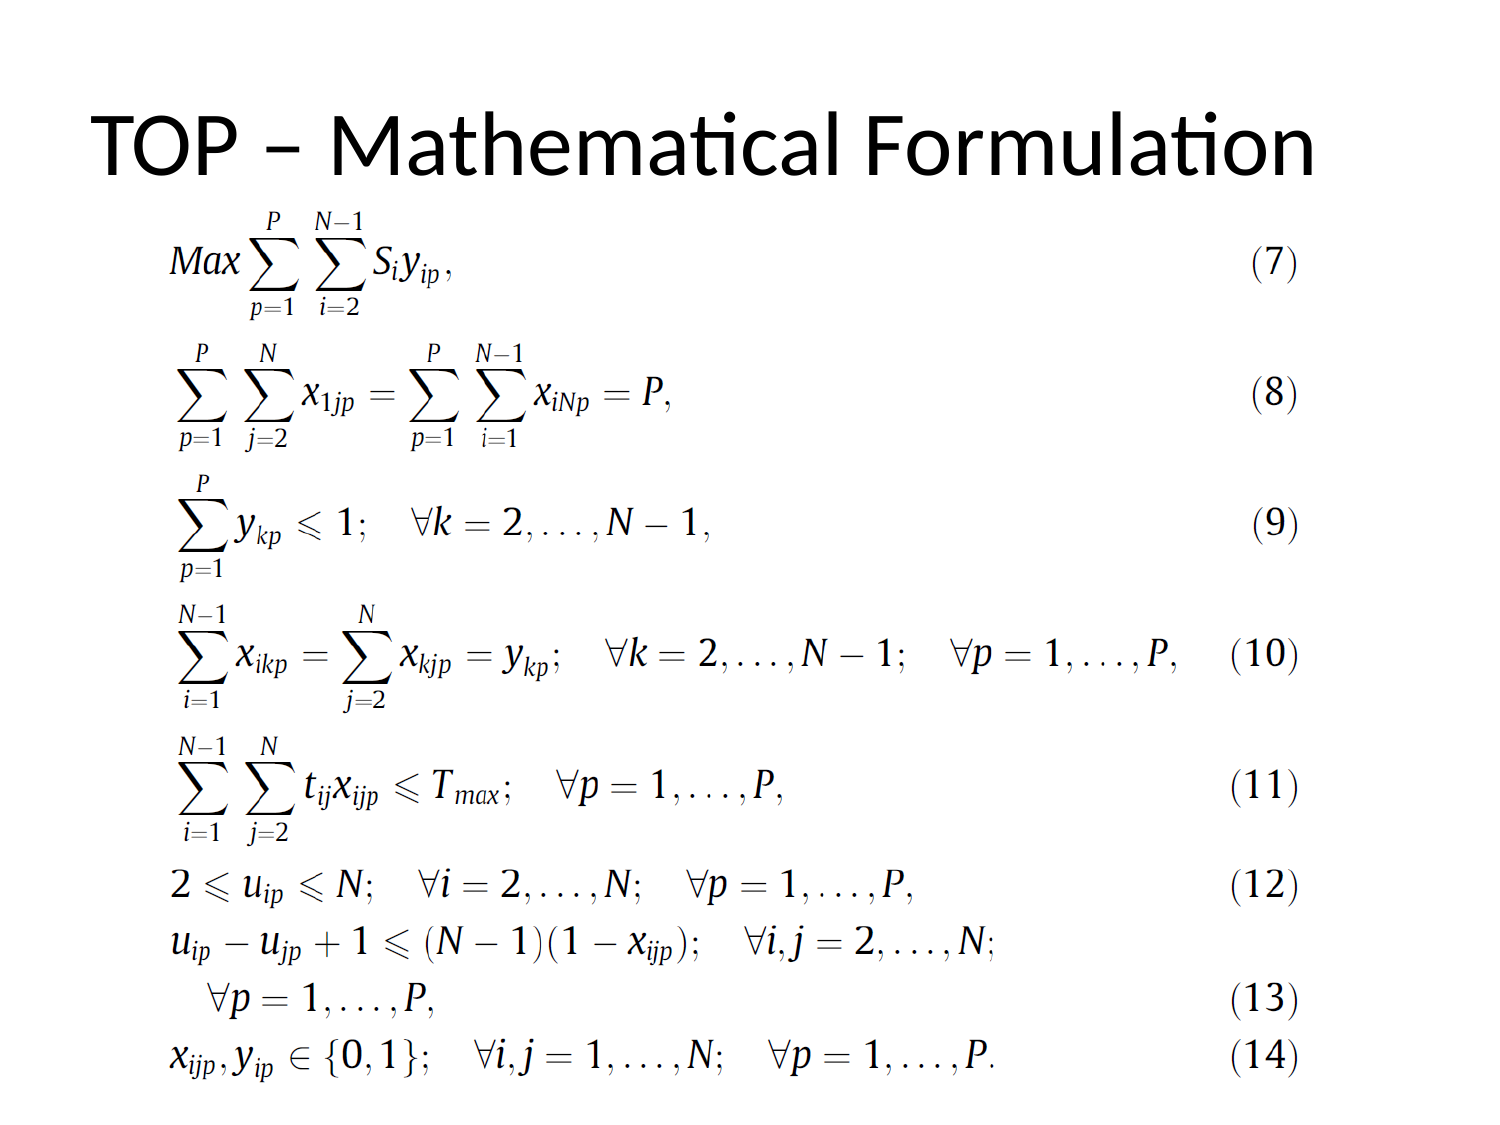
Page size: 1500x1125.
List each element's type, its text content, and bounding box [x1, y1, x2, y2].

picture [147, 196, 1329, 1095]
title TOP – Mathematical Formulation [75, 45, 1425, 233]
